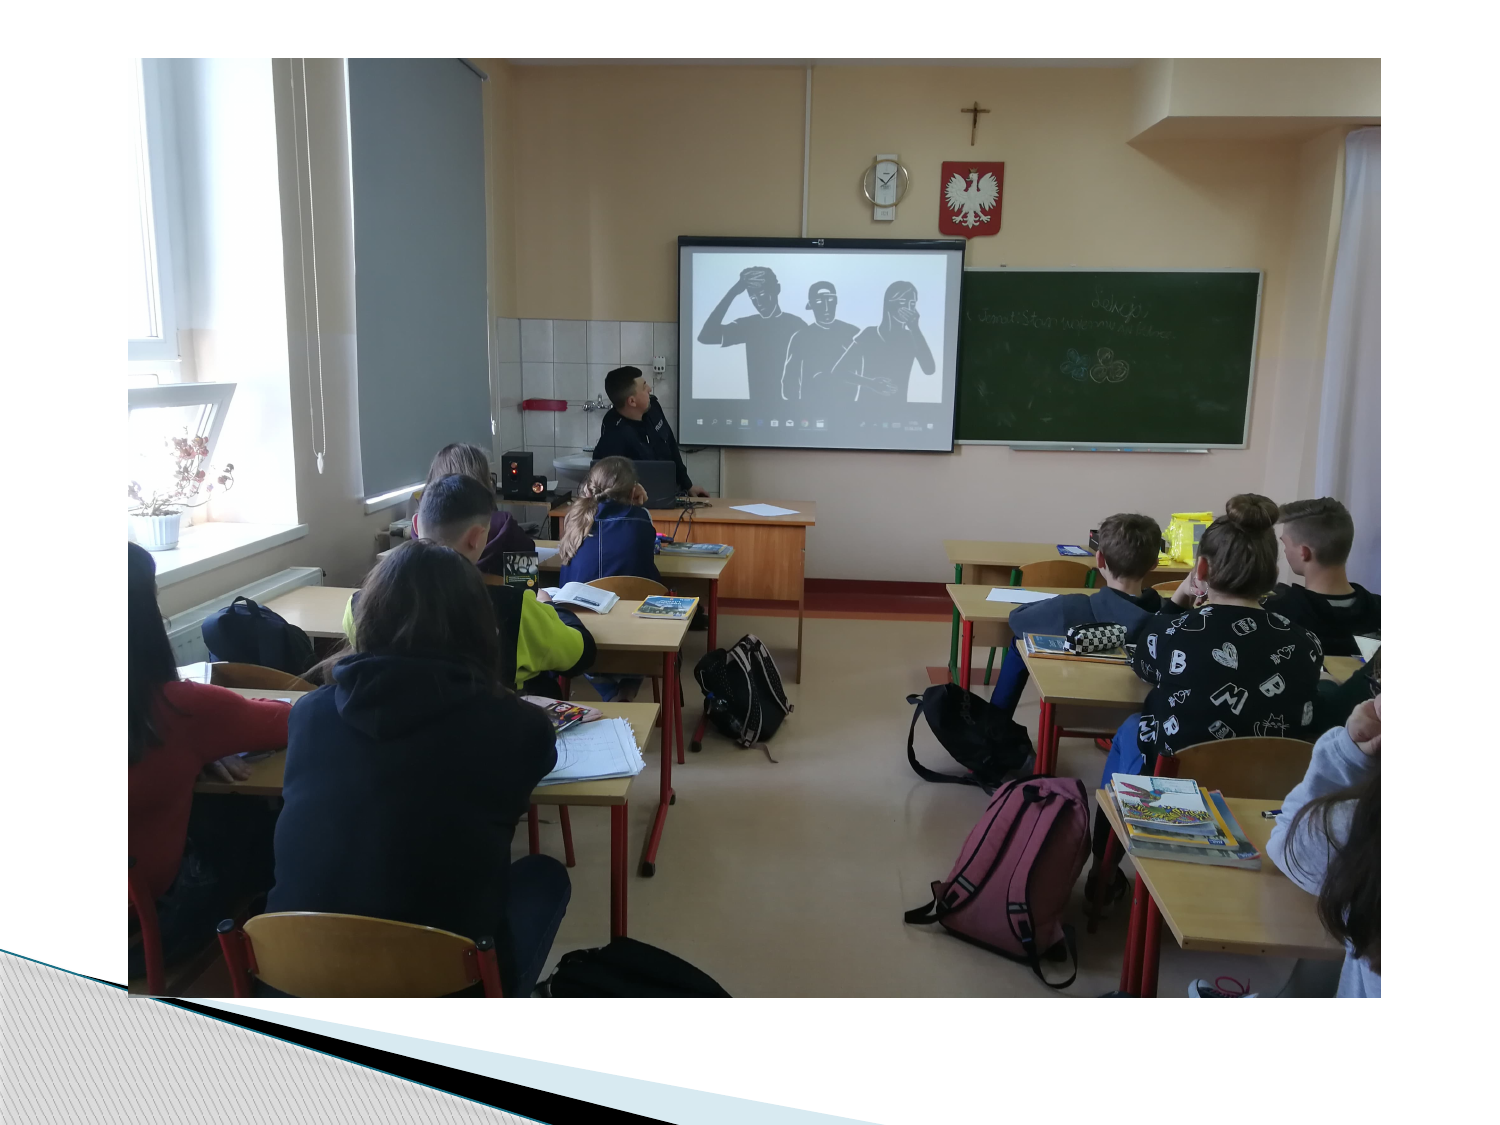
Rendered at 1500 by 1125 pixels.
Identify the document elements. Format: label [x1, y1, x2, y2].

list [128, 58, 1381, 998]
